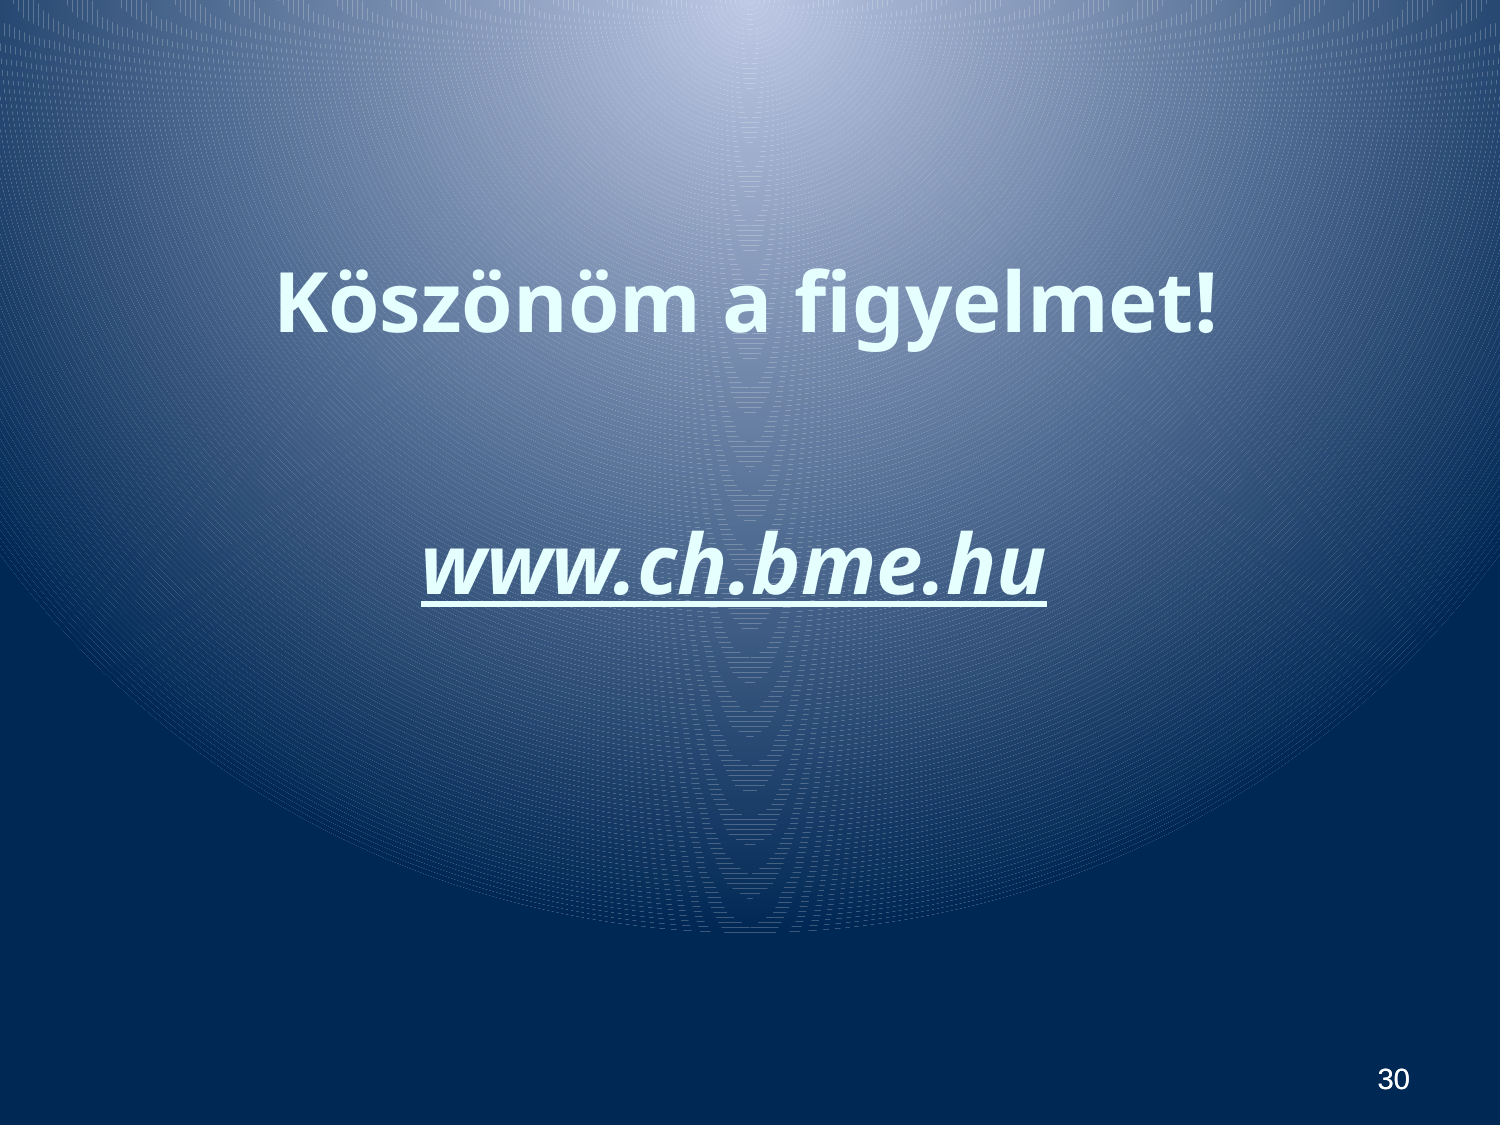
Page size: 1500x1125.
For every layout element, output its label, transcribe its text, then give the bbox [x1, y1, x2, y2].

text_box www.ch.bme.hu [406, 503, 1062, 732]
title Köszönöm a figyelmet! [108, 148, 1384, 450]
text_box 30 [1074, 1024, 1425, 1103]
